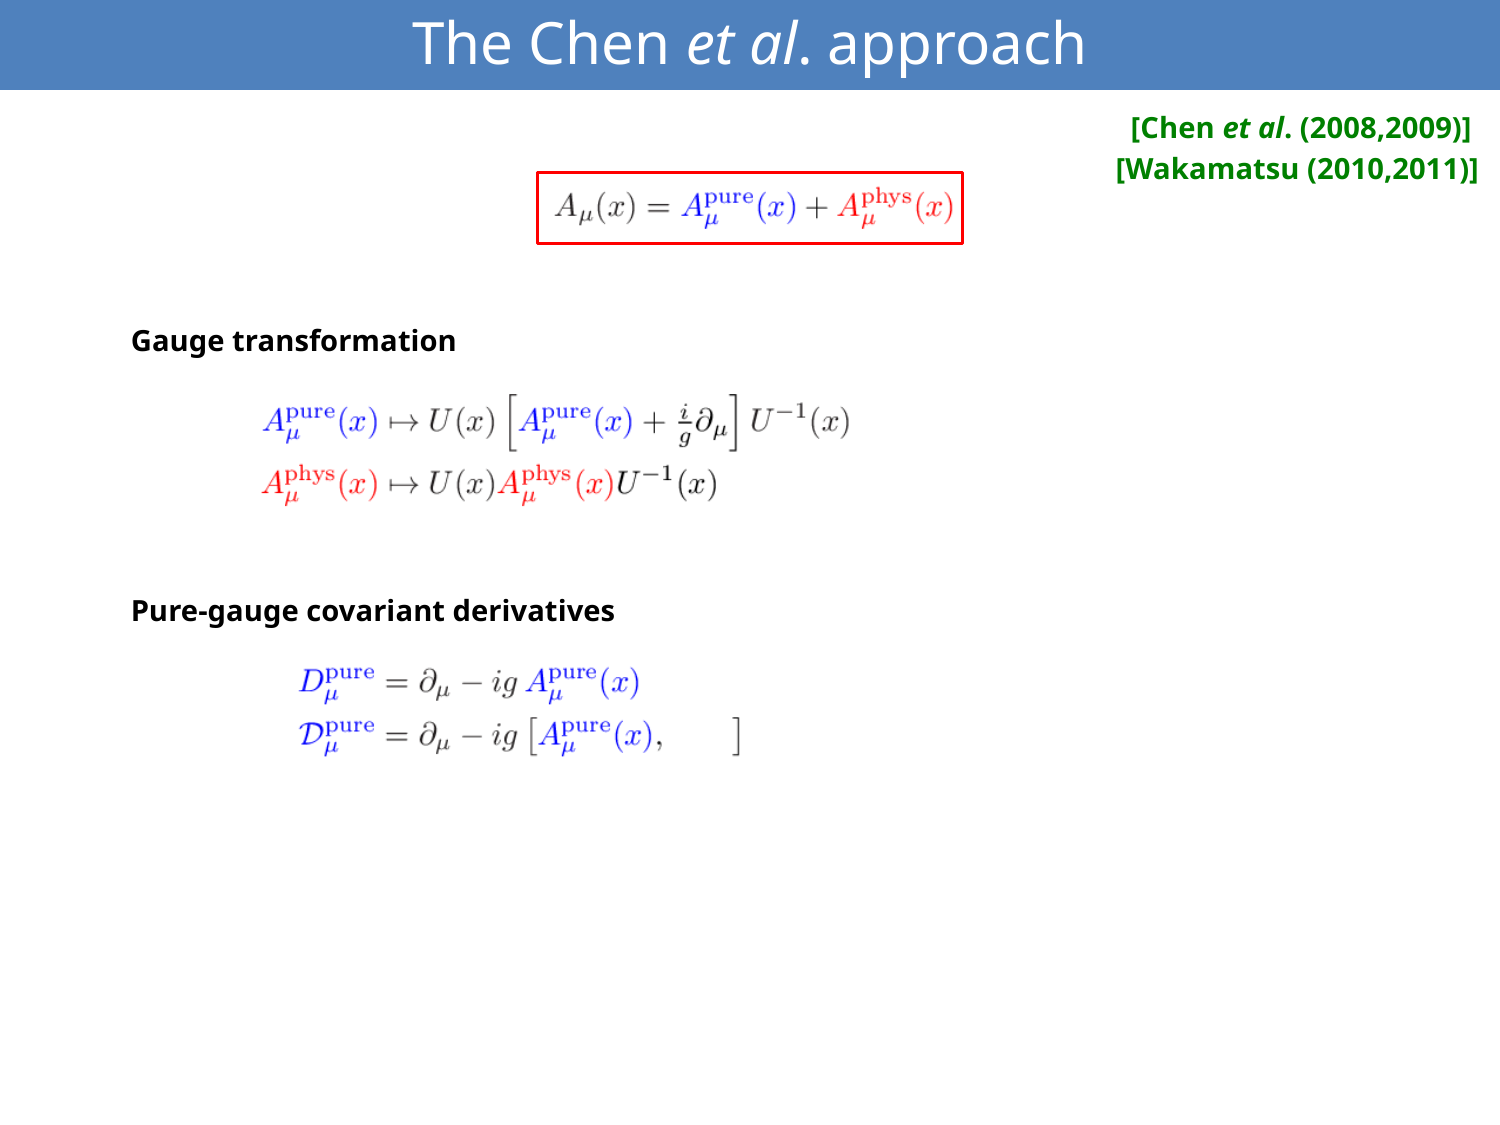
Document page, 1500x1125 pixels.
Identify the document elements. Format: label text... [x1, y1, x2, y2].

text_box The Chen et al. approach [0, 0, 1500, 83]
text_box [Chen et al. (2008,2009)] [Wakamatsu (2010,2011)] [820, 101, 1495, 193]
text_box [951, 193, 965, 246]
picture [292, 663, 744, 760]
text_box Gauge transformation [116, 314, 506, 365]
picture [548, 184, 958, 237]
text_box Pure-gauge covariant derivatives [116, 584, 680, 635]
text_box [0, 83, 1500, 92]
picture [257, 392, 852, 512]
text_box [535, 171, 820, 246]
